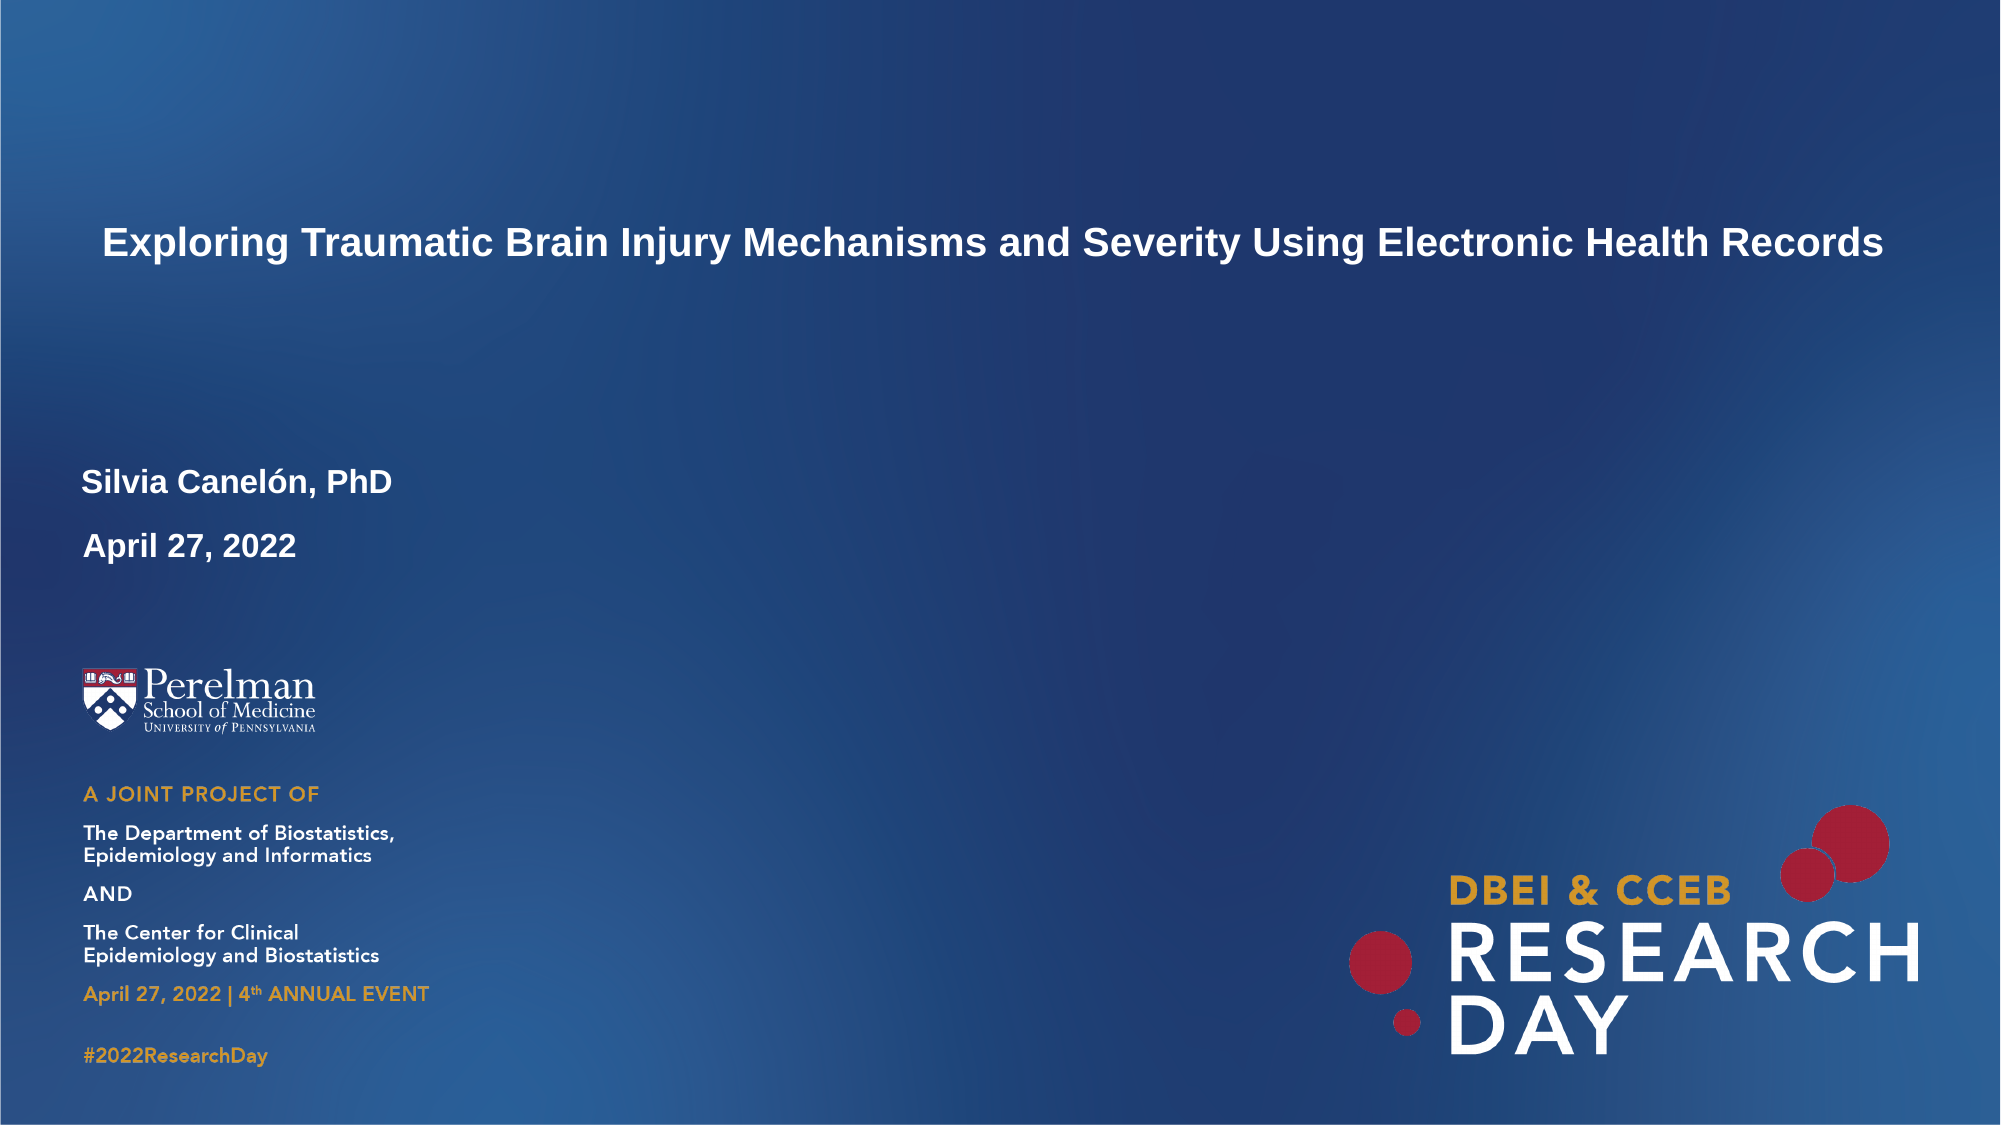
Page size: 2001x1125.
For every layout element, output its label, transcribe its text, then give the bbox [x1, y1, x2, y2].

picture [0, 0, 2001, 1125]
title Exploring Traumatic Brain Injury Mechanisms and Severity Using Electronic Health Records [81, 195, 1919, 286]
text_box April 27, 2022 [82, 523, 588, 564]
text_box Silvia Canelón, PhD [80, 459, 716, 500]
